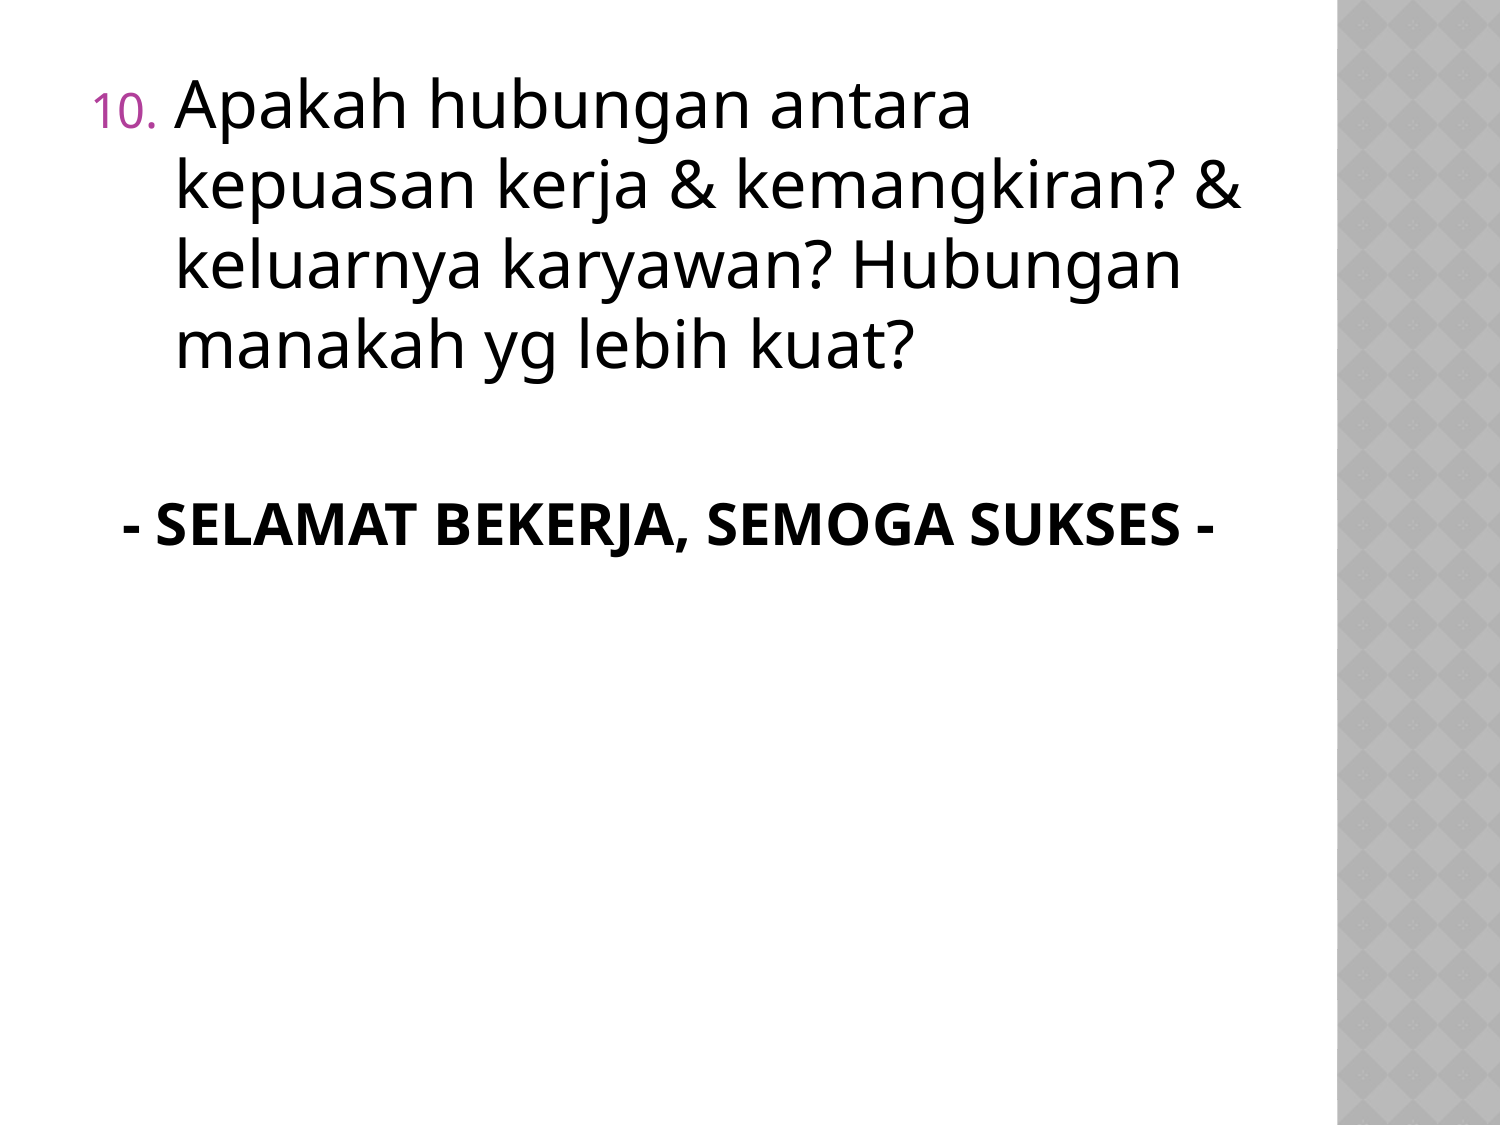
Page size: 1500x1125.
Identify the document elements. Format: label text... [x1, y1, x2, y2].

list Apakah hubungan antara kepuasan kerja & kemangkiran? & keluarnya karyawan? Hubungan manakah yg lebih kuat? - SELAMAT BEKERJA, SEMOGA SUKSES - [75, 54, 1263, 1060]
